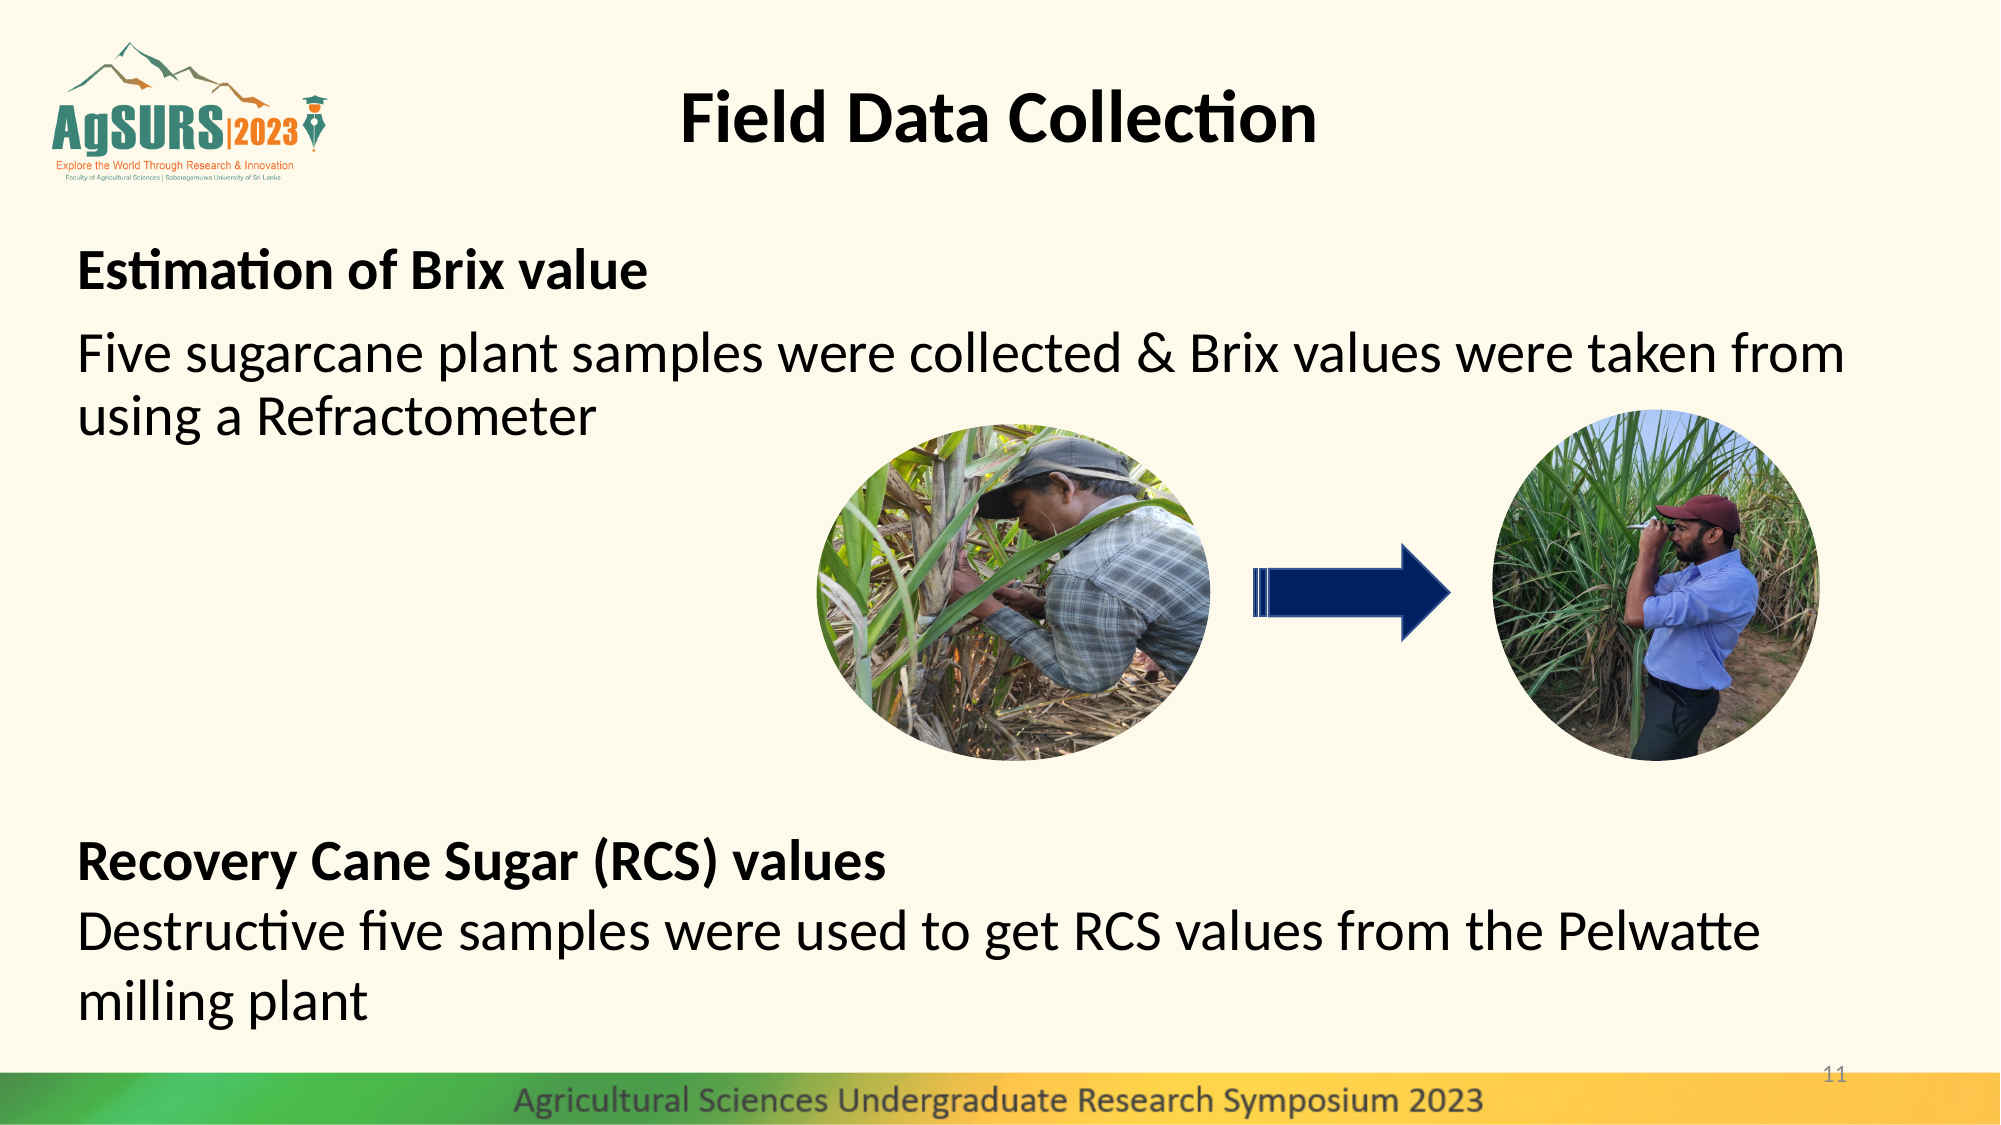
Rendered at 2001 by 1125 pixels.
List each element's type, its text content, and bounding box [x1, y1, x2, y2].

text_box [1259, 542, 1452, 643]
picture [0, 0, 2000, 1125]
text_box [815, 423, 1212, 762]
slide_number 11 [1412, 1042, 1863, 1103]
title Field Data Collection [137, 59, 1863, 177]
list Estimation of Brix value Five sugarcane plant samples were collected & Brix values were taken from using a Refractometer [62, 231, 1863, 814]
text_box [1491, 408, 1821, 762]
text_box Recovery Cane Sugar (RCS) values Destructive five samples were used to get RCS values from the Pelwatte milling plant [62, 814, 1892, 1040]
text_box [1253, 568, 1258, 617]
